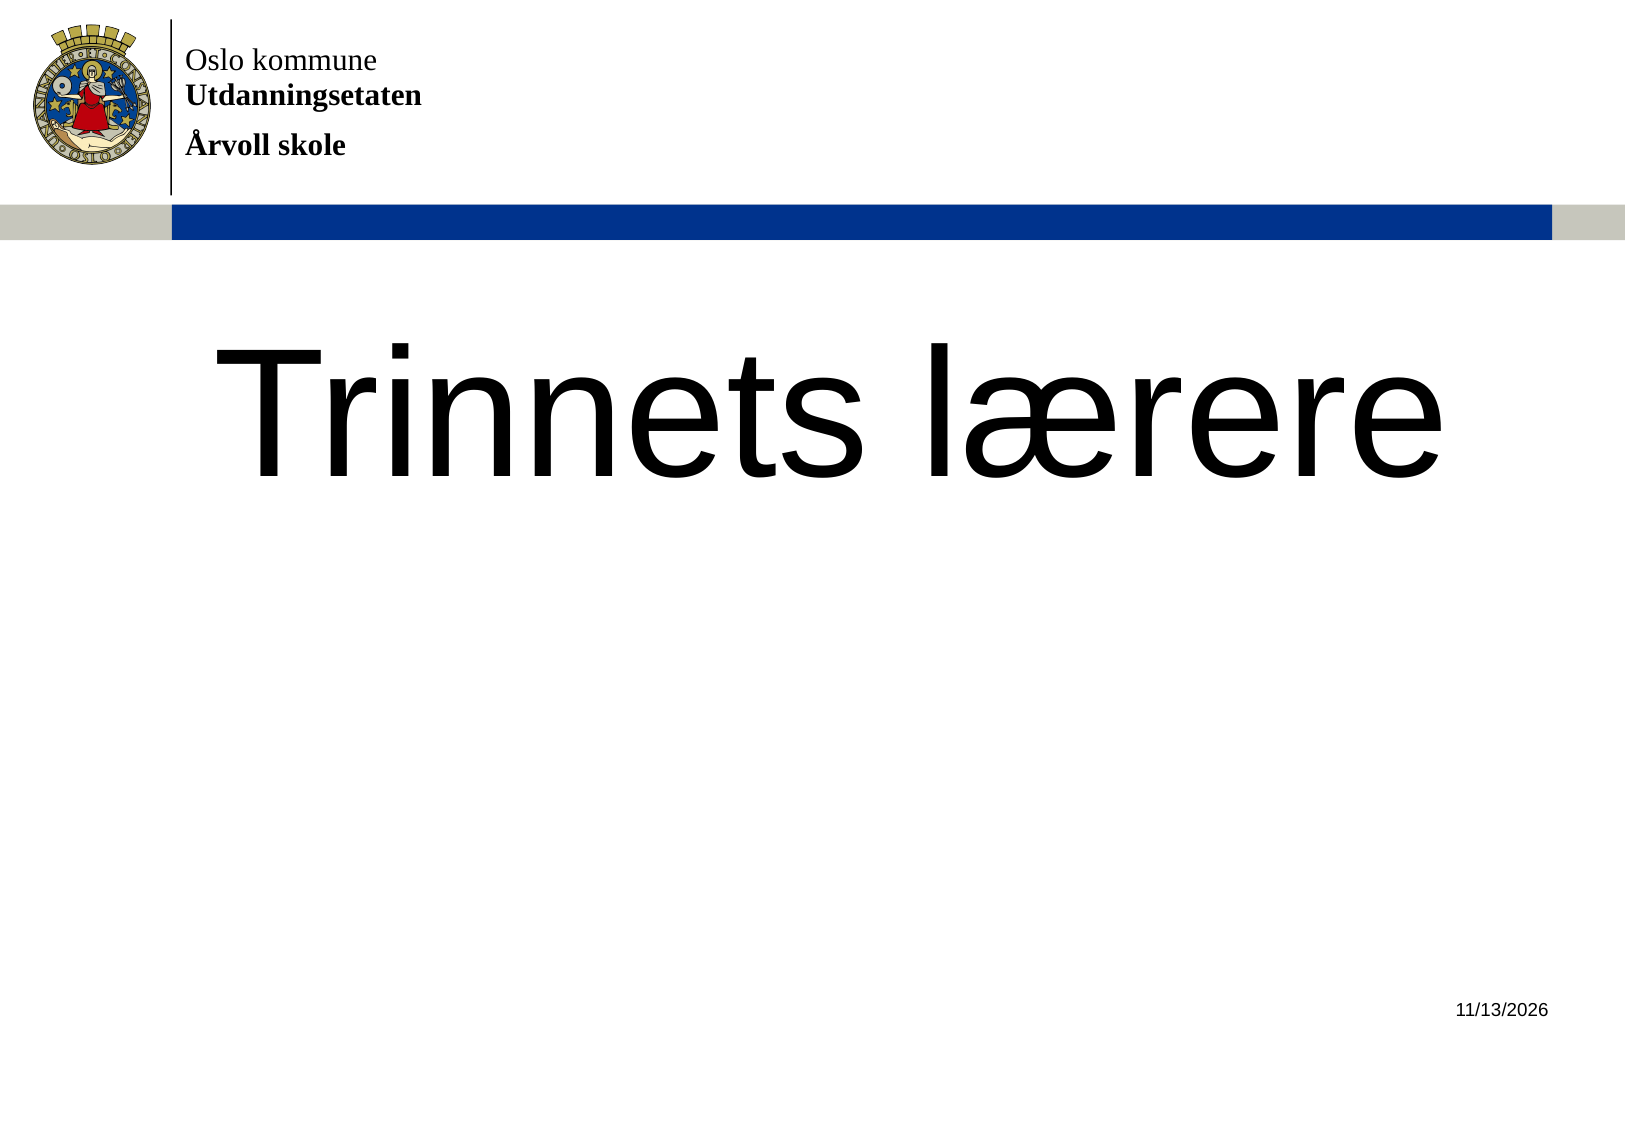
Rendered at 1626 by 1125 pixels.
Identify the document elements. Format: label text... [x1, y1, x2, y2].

picture [27, 20, 157, 169]
list Trinnets lærere [143, 285, 1521, 888]
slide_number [1194, 997, 1549, 1028]
